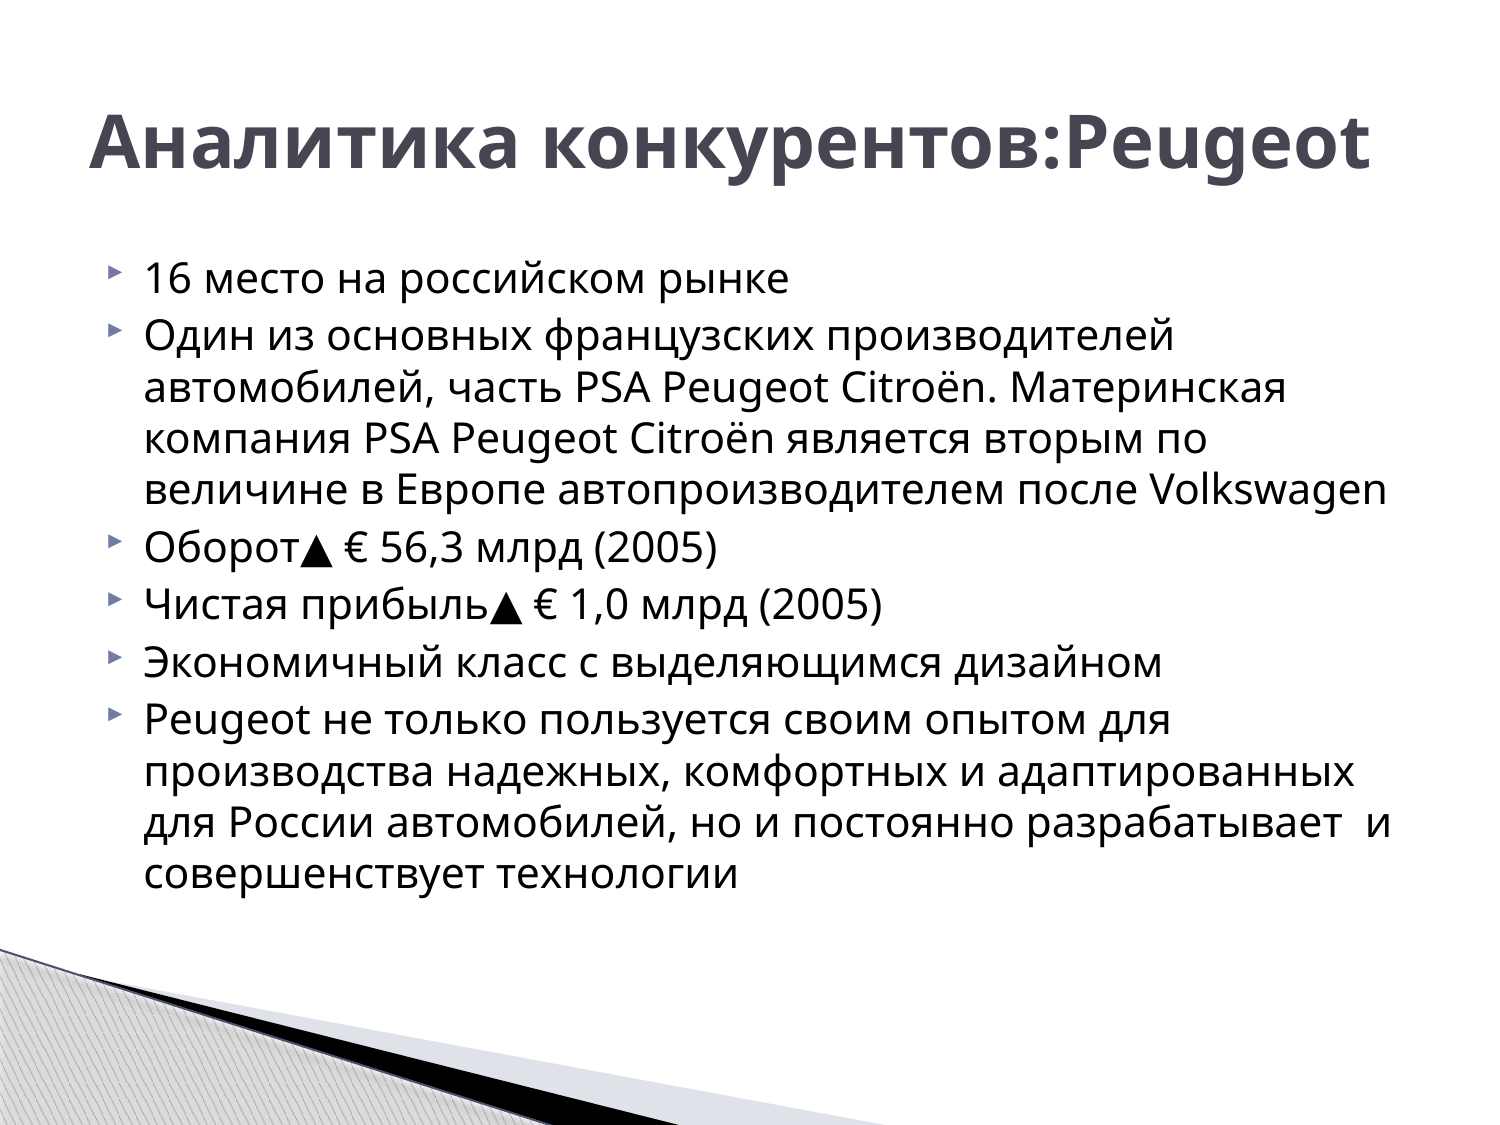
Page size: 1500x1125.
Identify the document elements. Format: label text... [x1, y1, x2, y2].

list 16 место на российском рынке Один из основных французских производителей автомобилей, часть PSA Peugeot Citroën. Материнская компания PSA Peugeot Citroën является вторым по величине в Европе автопроизводителем после Volkswagen Оборот▲ € 56,3 млрд (2005) Чистая прибыль▲ € 1,0 млрд (2005) Экономичный класс с выделяющимся дизайном Peugeot не только пользуется своим опытом для производства надежных, комфортных и адаптированных для России автомобилей, но и постоянно разрабатывает и совершенствует технологии [75, 243, 1425, 986]
title Аналитика конкурентов:Peugeot [75, 45, 1425, 233]
